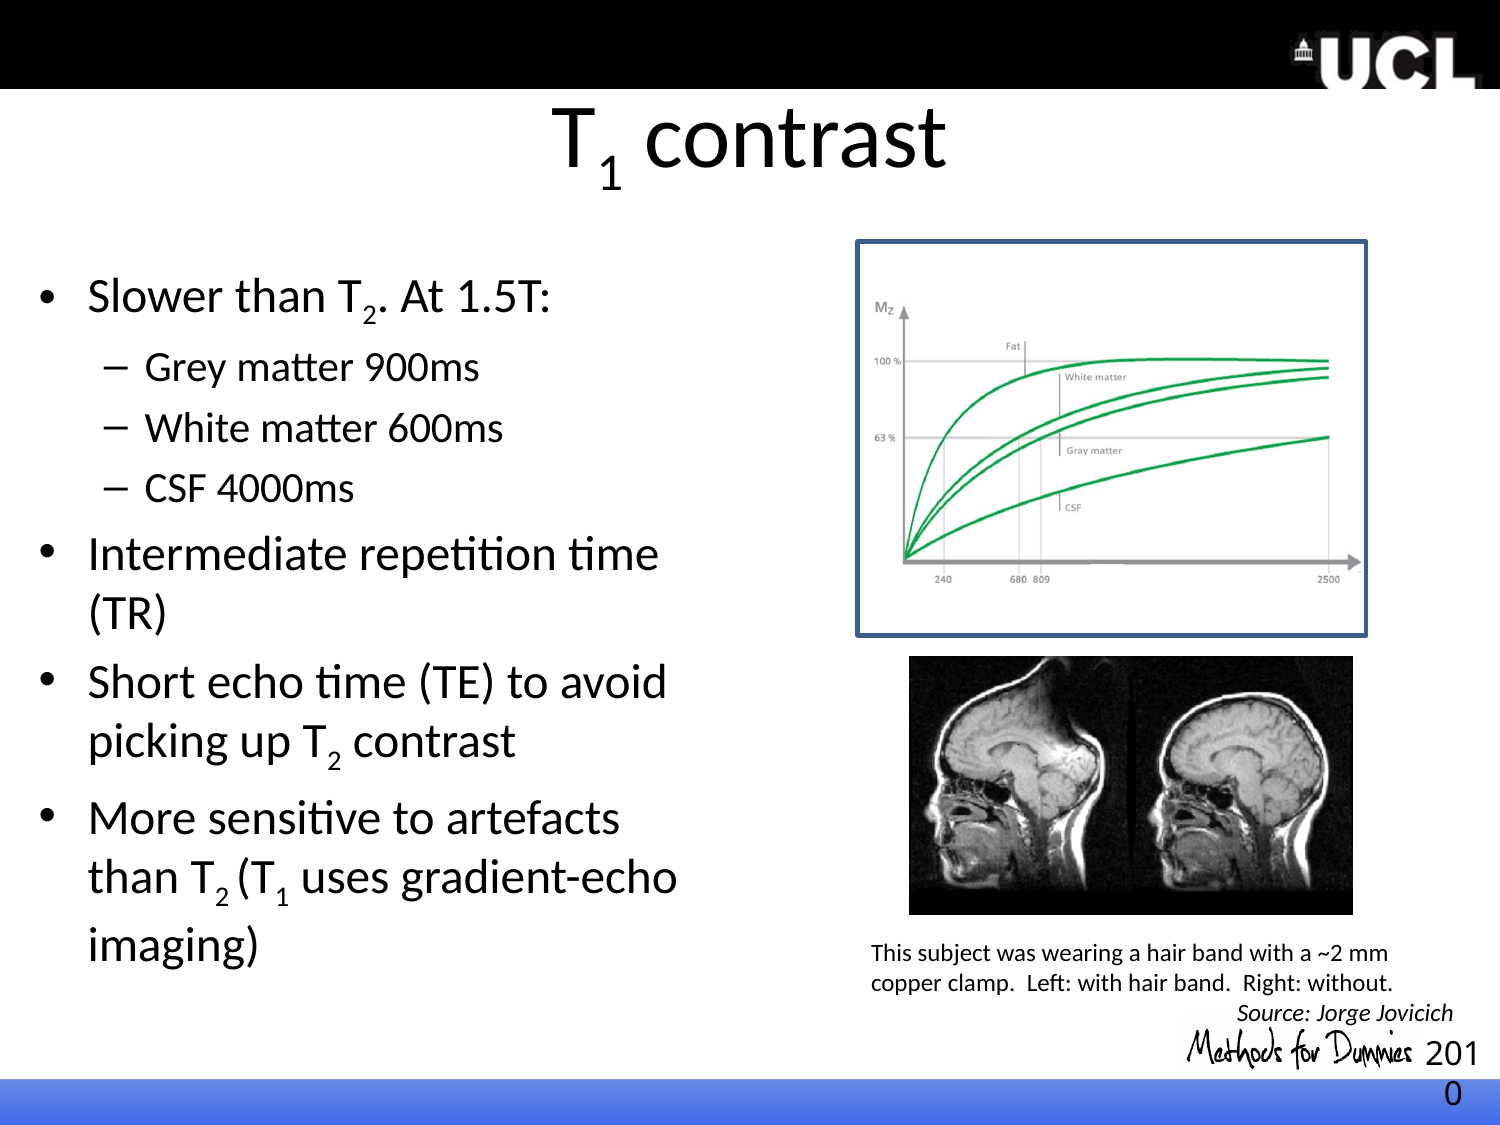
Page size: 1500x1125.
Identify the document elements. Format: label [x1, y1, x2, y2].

text_box [0, 0, 1500, 1125]
picture [859, 243, 1365, 634]
picture [909, 656, 1353, 915]
